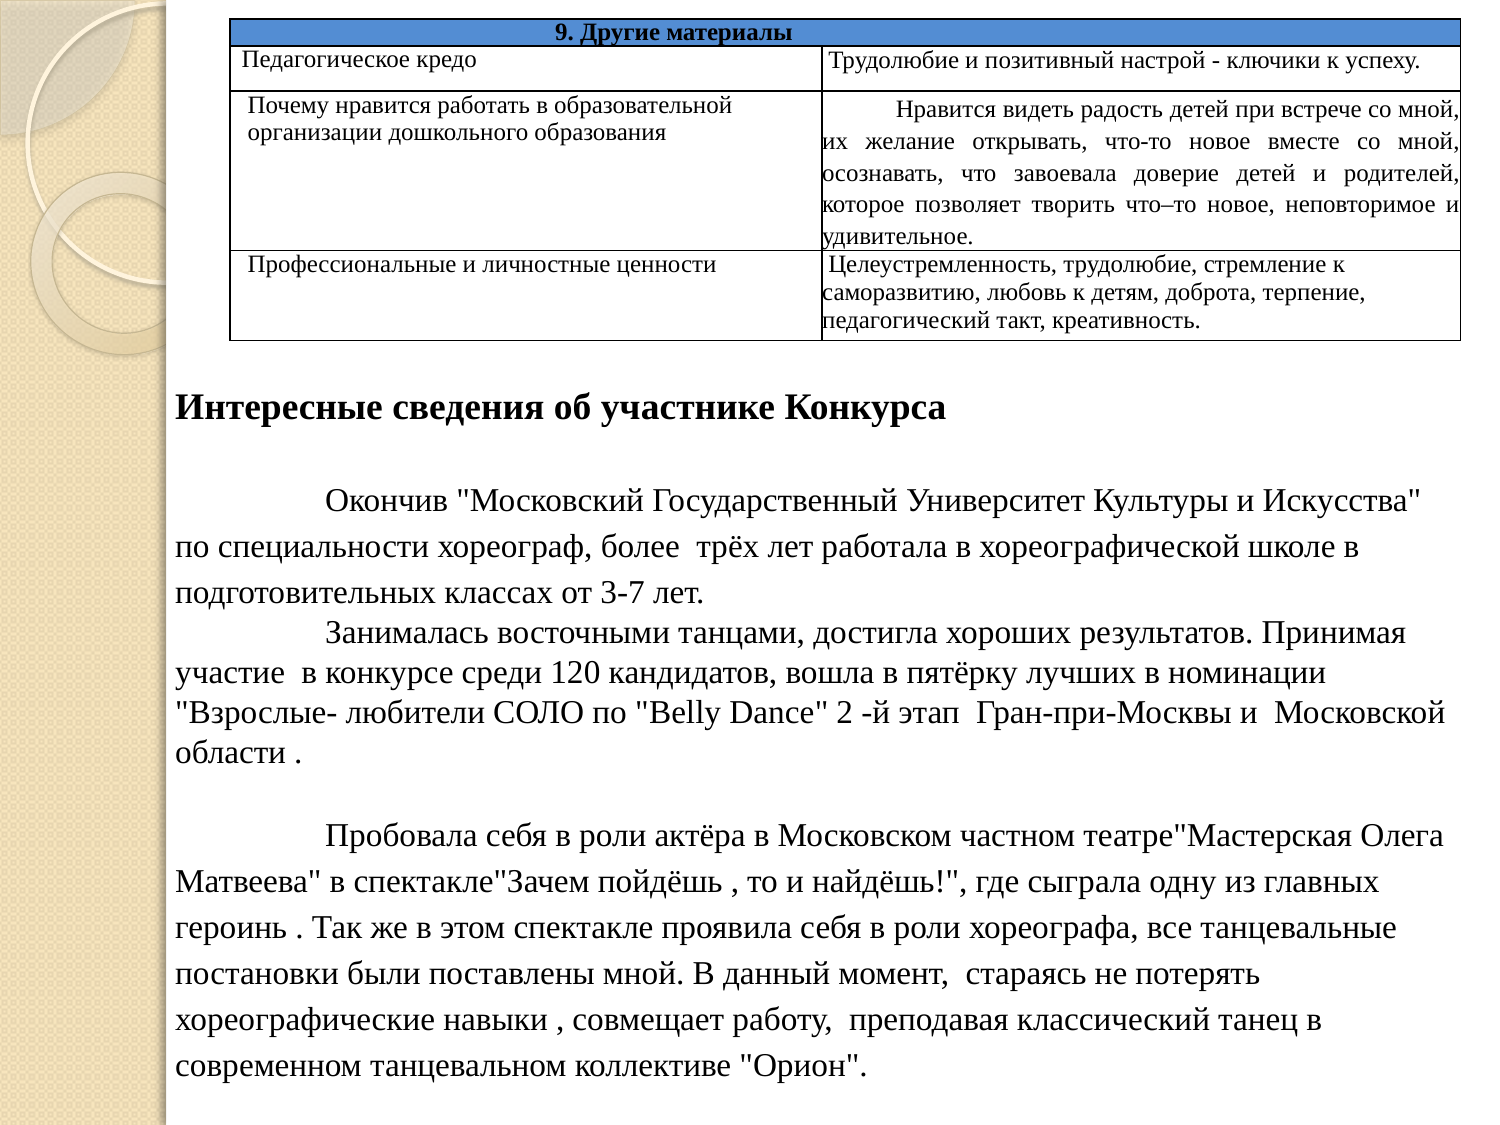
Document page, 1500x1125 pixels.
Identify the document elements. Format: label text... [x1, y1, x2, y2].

text_box Интересные сведения об участнике Конкурса Окончив "Московский Государственный Университет Культуры и Искусства" по специальности хореограф, более трёх лет работала в хореографической школе в подготовительных классах от 3-7 лет. Занималась восточными танцами, достигла хороших результатов. Принимая участие в конкурсе среди 120 кандидатов, вошла в пятёрку лучших в номинации "Взрослые- любители СОЛО по "Belly Dance" 2 -й этап Гран-при-Москвы и Московской области . Пробовала себя в роли актёра в Московском частном театре"Мастерская Олега Матвеева" в спектакле"Зачем пойдёшь , то и найдёшь!", где сыграла одну из главных героинь . Так же в этом спектакле проявила себя в роли хореографа, все танцевальные постановки были поставлены мной. В данный момент, стараясь не потерять хореографические навыки , совмещает работу, преподавая классический танец в современном танцевальном коллективе "Орион". [160, 367, 1472, 1091]
table_cell Нравится видеть радость детей при встрече со мной, их желание открывать, что-то новое вместе со мной, осознавать, что завоевала доверие детей и родителей, которое позволяет творить что–то новое, неповторимое и удивительное. [823, 92, 1460, 250]
table_header 9. Другие материалы [231, 20, 1460, 45]
table_cell Педагогическое кредо [231, 47, 821, 90]
table_cell Почему нравится работать в образовательной организации дошкольного образования [231, 92, 821, 250]
table_cell Трудолюбие и позитивный настрой - ключики к успеху. [823, 47, 1460, 90]
table_cell Целеустремленность, трудолюбие, стремление к саморазвитию, любовь к детям, доброта, терпение, педагогический такт, креативность. [823, 251, 1460, 340]
table_cell Профессиональные и личностные ценности [231, 251, 821, 340]
